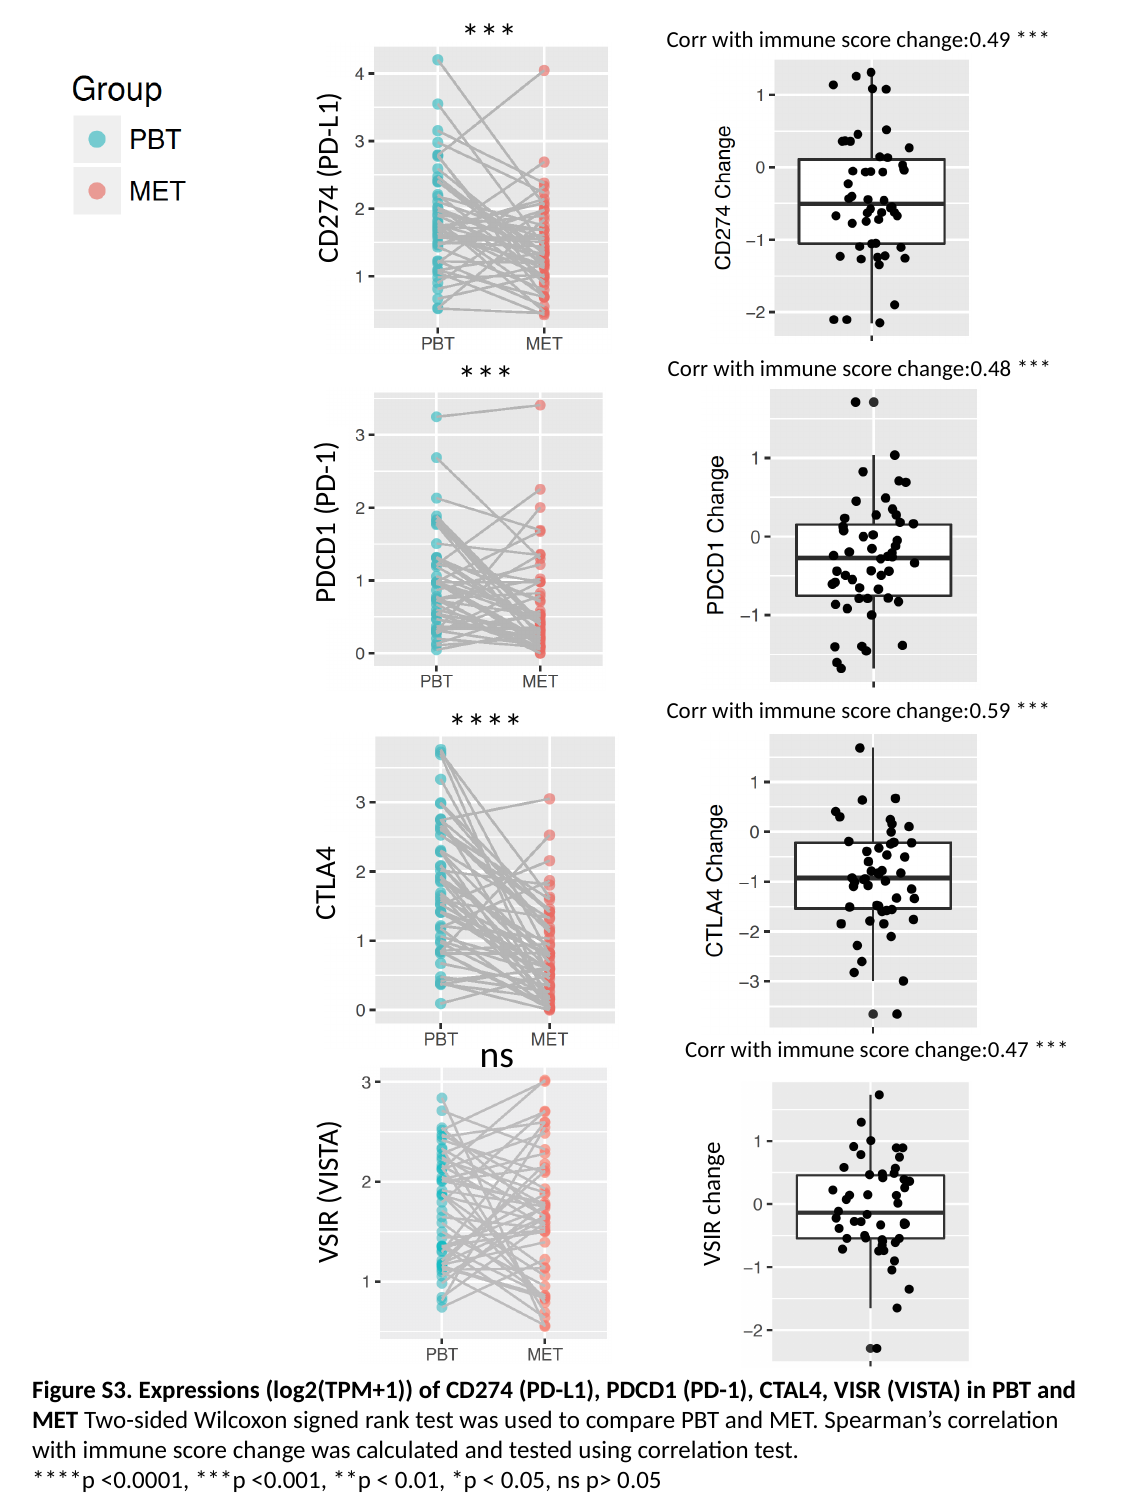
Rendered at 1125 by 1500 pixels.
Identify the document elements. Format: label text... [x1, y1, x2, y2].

text_box VSIR (VISTA) [301, 1105, 351, 1279]
picture [710, 53, 972, 344]
picture [326, 387, 606, 691]
text_box CTLA4 [298, 831, 324, 935]
text_box Corr with immune score change:0.48 *** [652, 346, 1085, 389]
picture [63, 69, 190, 219]
text_box Corr with immune score change:0.49 *** [651, 17, 1084, 60]
text_box PDCD1 (PD-1) [298, 426, 326, 619]
text_box Corr with immune score change:0.47 *** [670, 1027, 1102, 1070]
text_box **** [433, 695, 539, 732]
picture [701, 732, 981, 1035]
text_box Figure S3. Expressions (log2(TPM+1)) of CD274 (PD-L1), PDCD1 (PD-1), CTAL4, VISR (VISTA) in PBT and MET Two-sided Wilcoxon signed rank test was used to compare PBT and MET. Spearman’s correlation with immune score change was calculated and tested using correlation test. ****p <0.0001, ***p <0.001, **p < 0.01, *p < 0.05, ns p> 0.05 [17, 1366, 1125, 1500]
picture [740, 1081, 972, 1368]
picture [326, 42, 612, 354]
picture [701, 385, 981, 690]
text_box CD274 (PD-L1) [301, 77, 326, 278]
picture [324, 732, 619, 1049]
text_box *** [446, 5, 533, 42]
text_box Corr with immune score change:0.59 *** [651, 688, 1084, 731]
text_box VSIR change [687, 1127, 733, 1281]
text_box *** [442, 354, 529, 387]
picture [358, 1065, 612, 1364]
text_box ns [464, 1049, 529, 1065]
